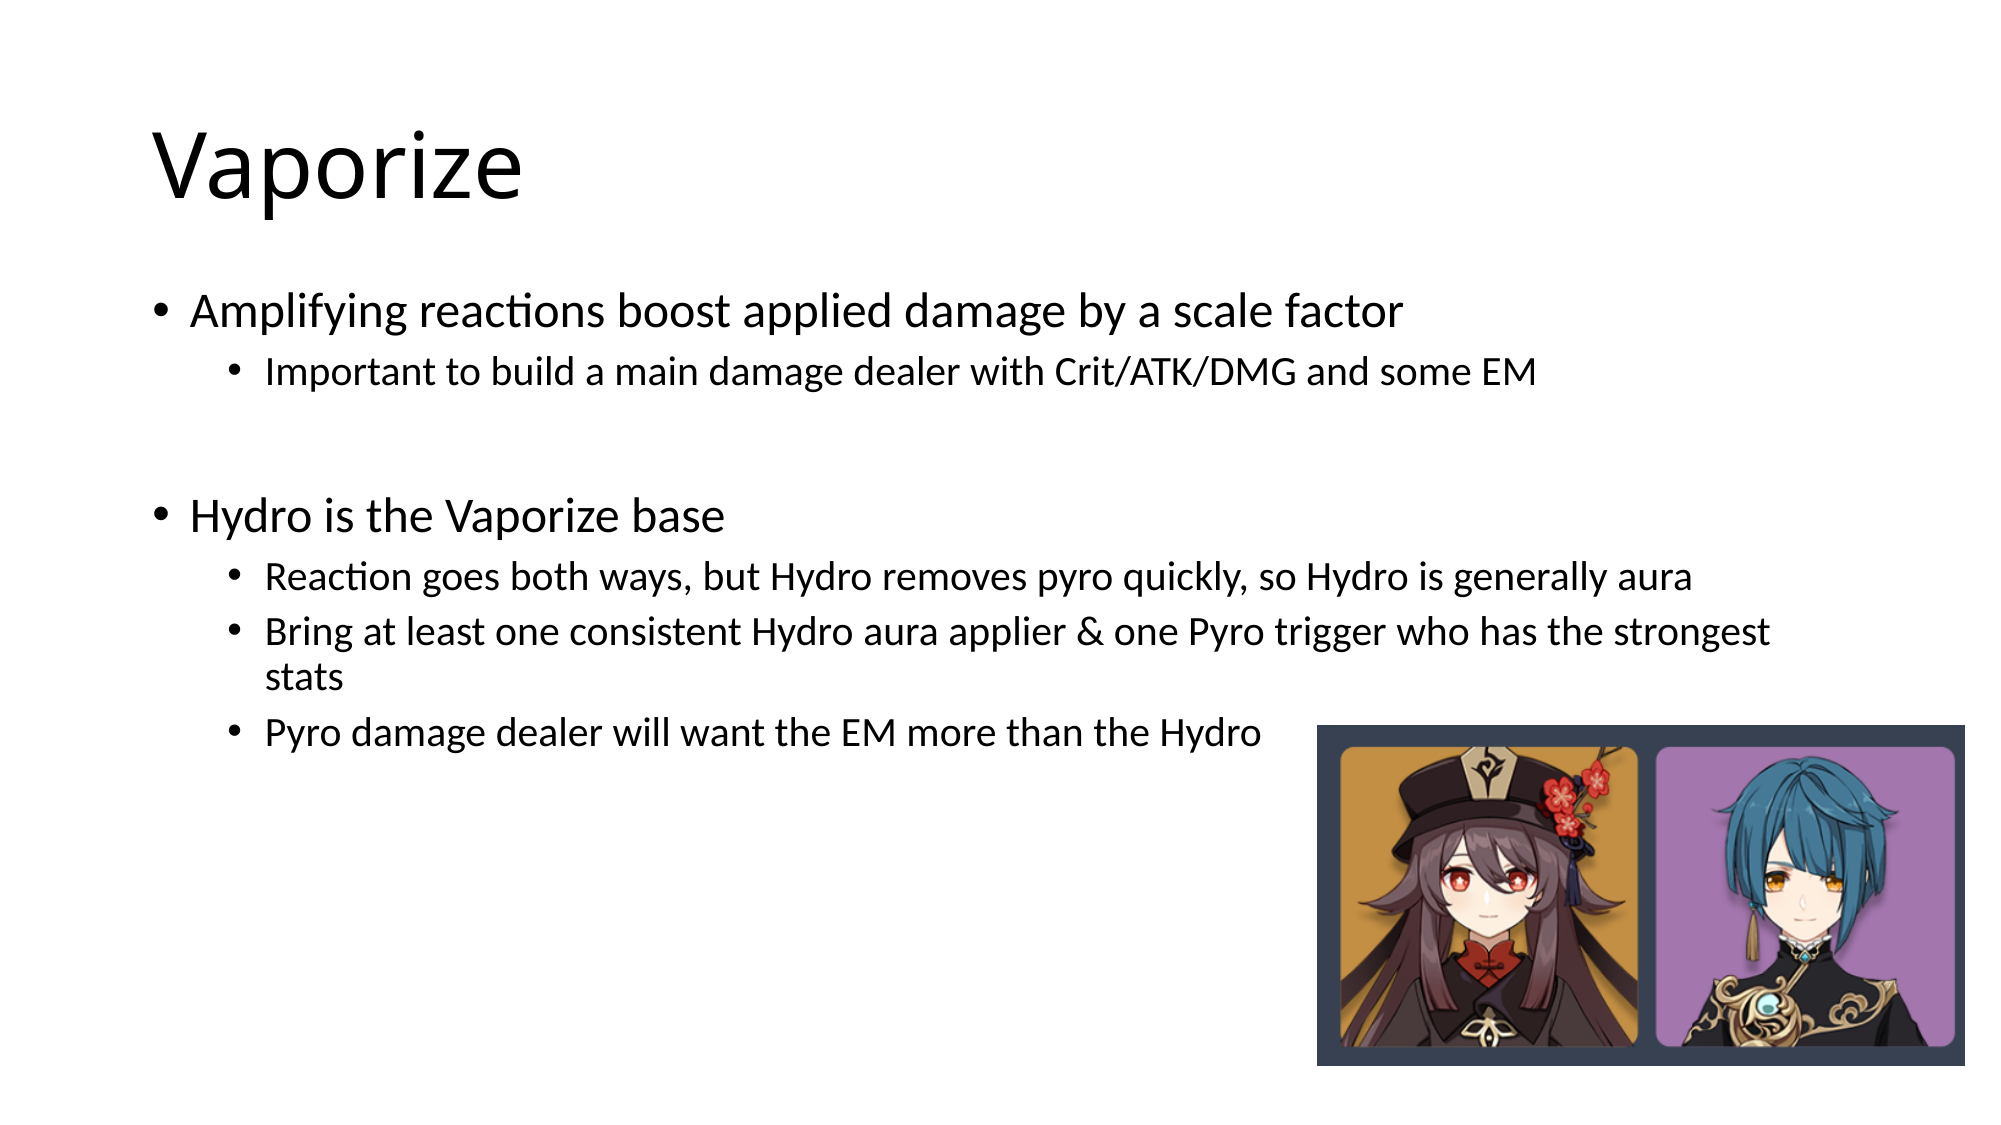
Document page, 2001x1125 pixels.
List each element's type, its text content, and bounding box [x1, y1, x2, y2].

title Vaporize [137, 59, 1863, 277]
list Amplifying reactions boost applied damage by a scale factor Important to build a main damage dealer with Crit/ATK/DMG and some EM Hydro is the Vaporize base Reaction goes both ways, but Hydro removes pyro quickly, so Hydro is generally aura Bring at least one consistent Hydro aura applier & one Pyro trigger who has the strongest stats Pyro damage dealer will want the EM more than the Hydro [137, 277, 1863, 992]
picture [1317, 725, 1965, 1066]
